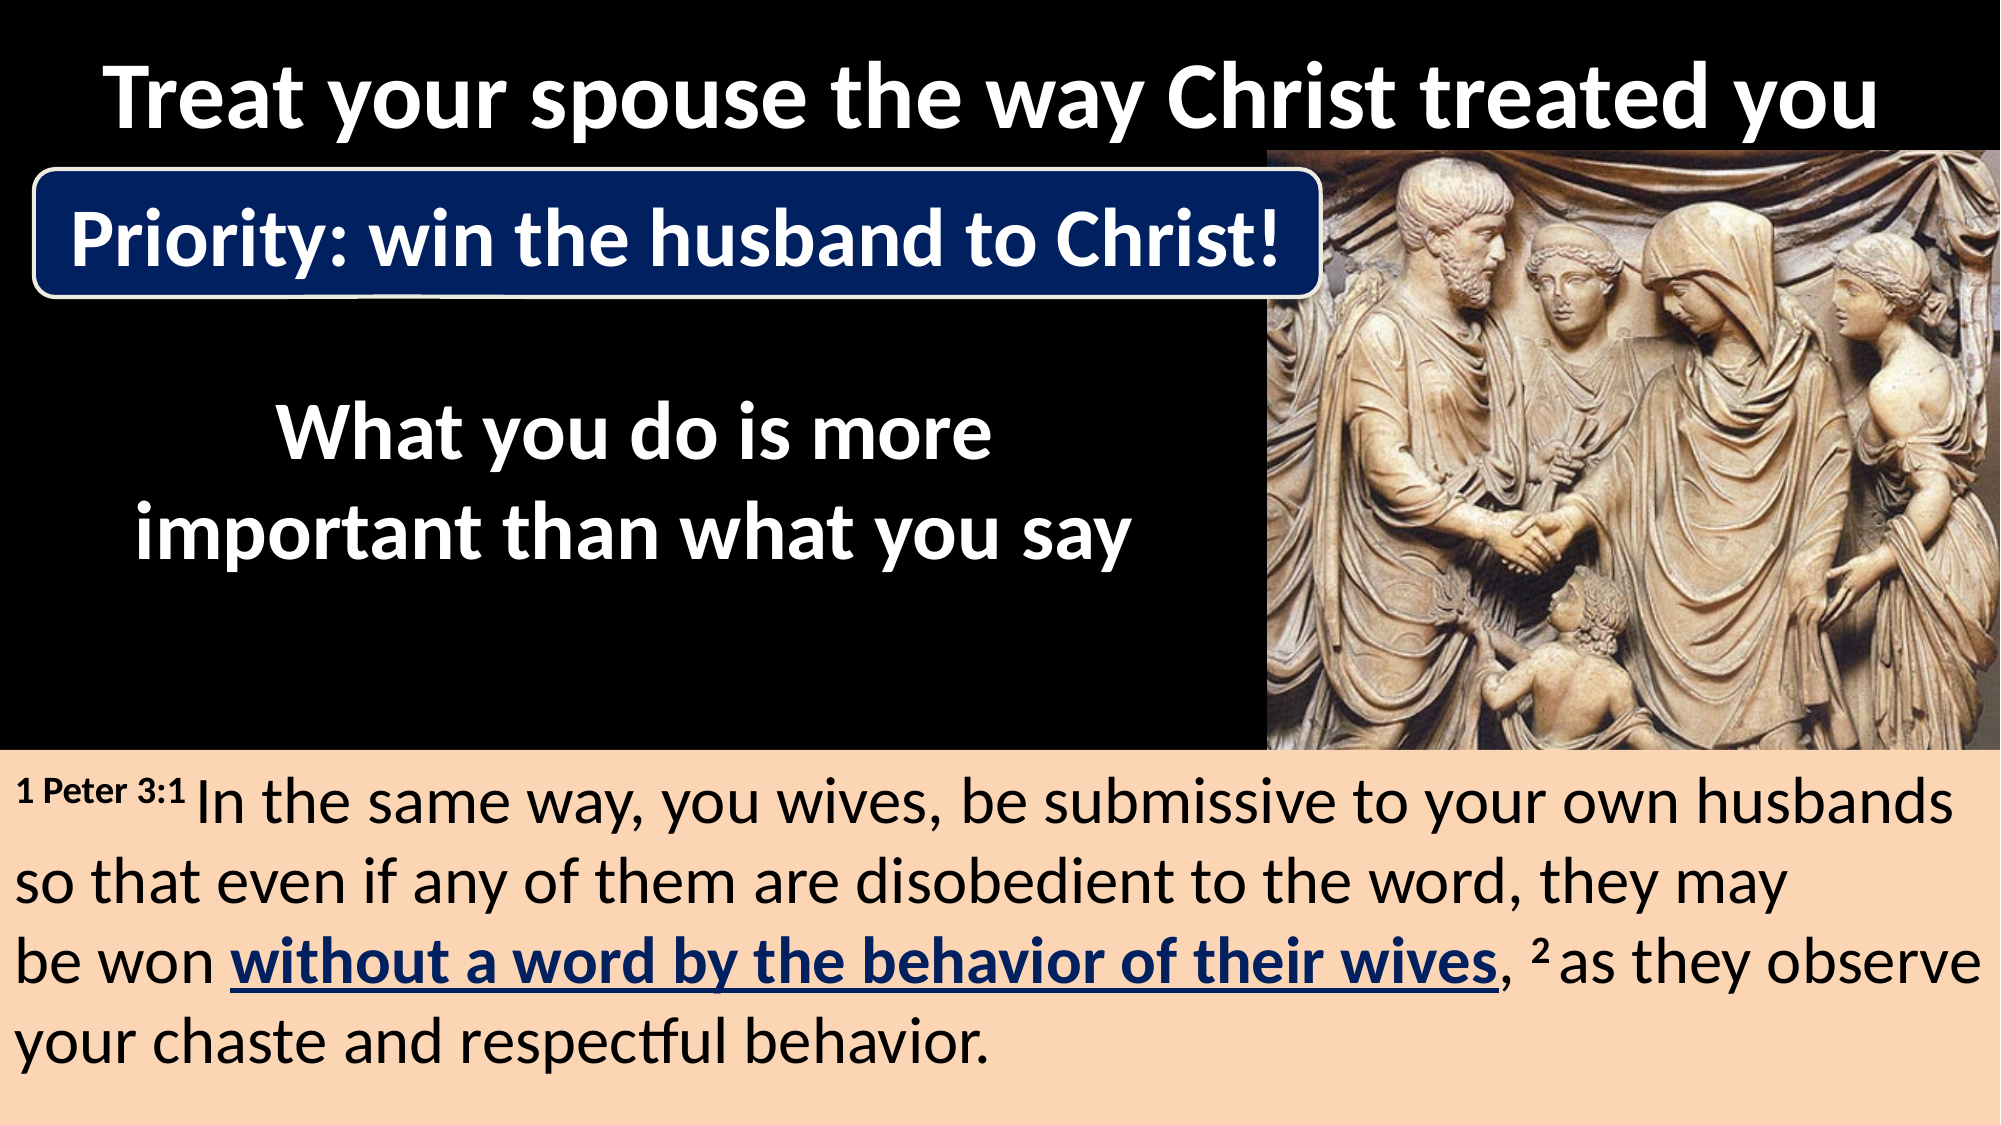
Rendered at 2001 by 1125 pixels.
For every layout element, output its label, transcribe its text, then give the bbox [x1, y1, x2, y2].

picture [1266, 149, 2000, 988]
text_box What you do is more important than what you say [106, 410, 1163, 543]
text_box Priority: win the husband to Christ! [31, 166, 1261, 300]
text_box Treat your spouse the way Christ treated you [85, 10, 1915, 166]
text_box 1 Peter 3:1 In the same way, you wives, be submissive to your own husbands so that even if any of them are disobedient to the word, they may be won without a word by the behavior of their wives, 2 as they observe your chaste and respectful behavior. [0, 748, 2000, 1125]
